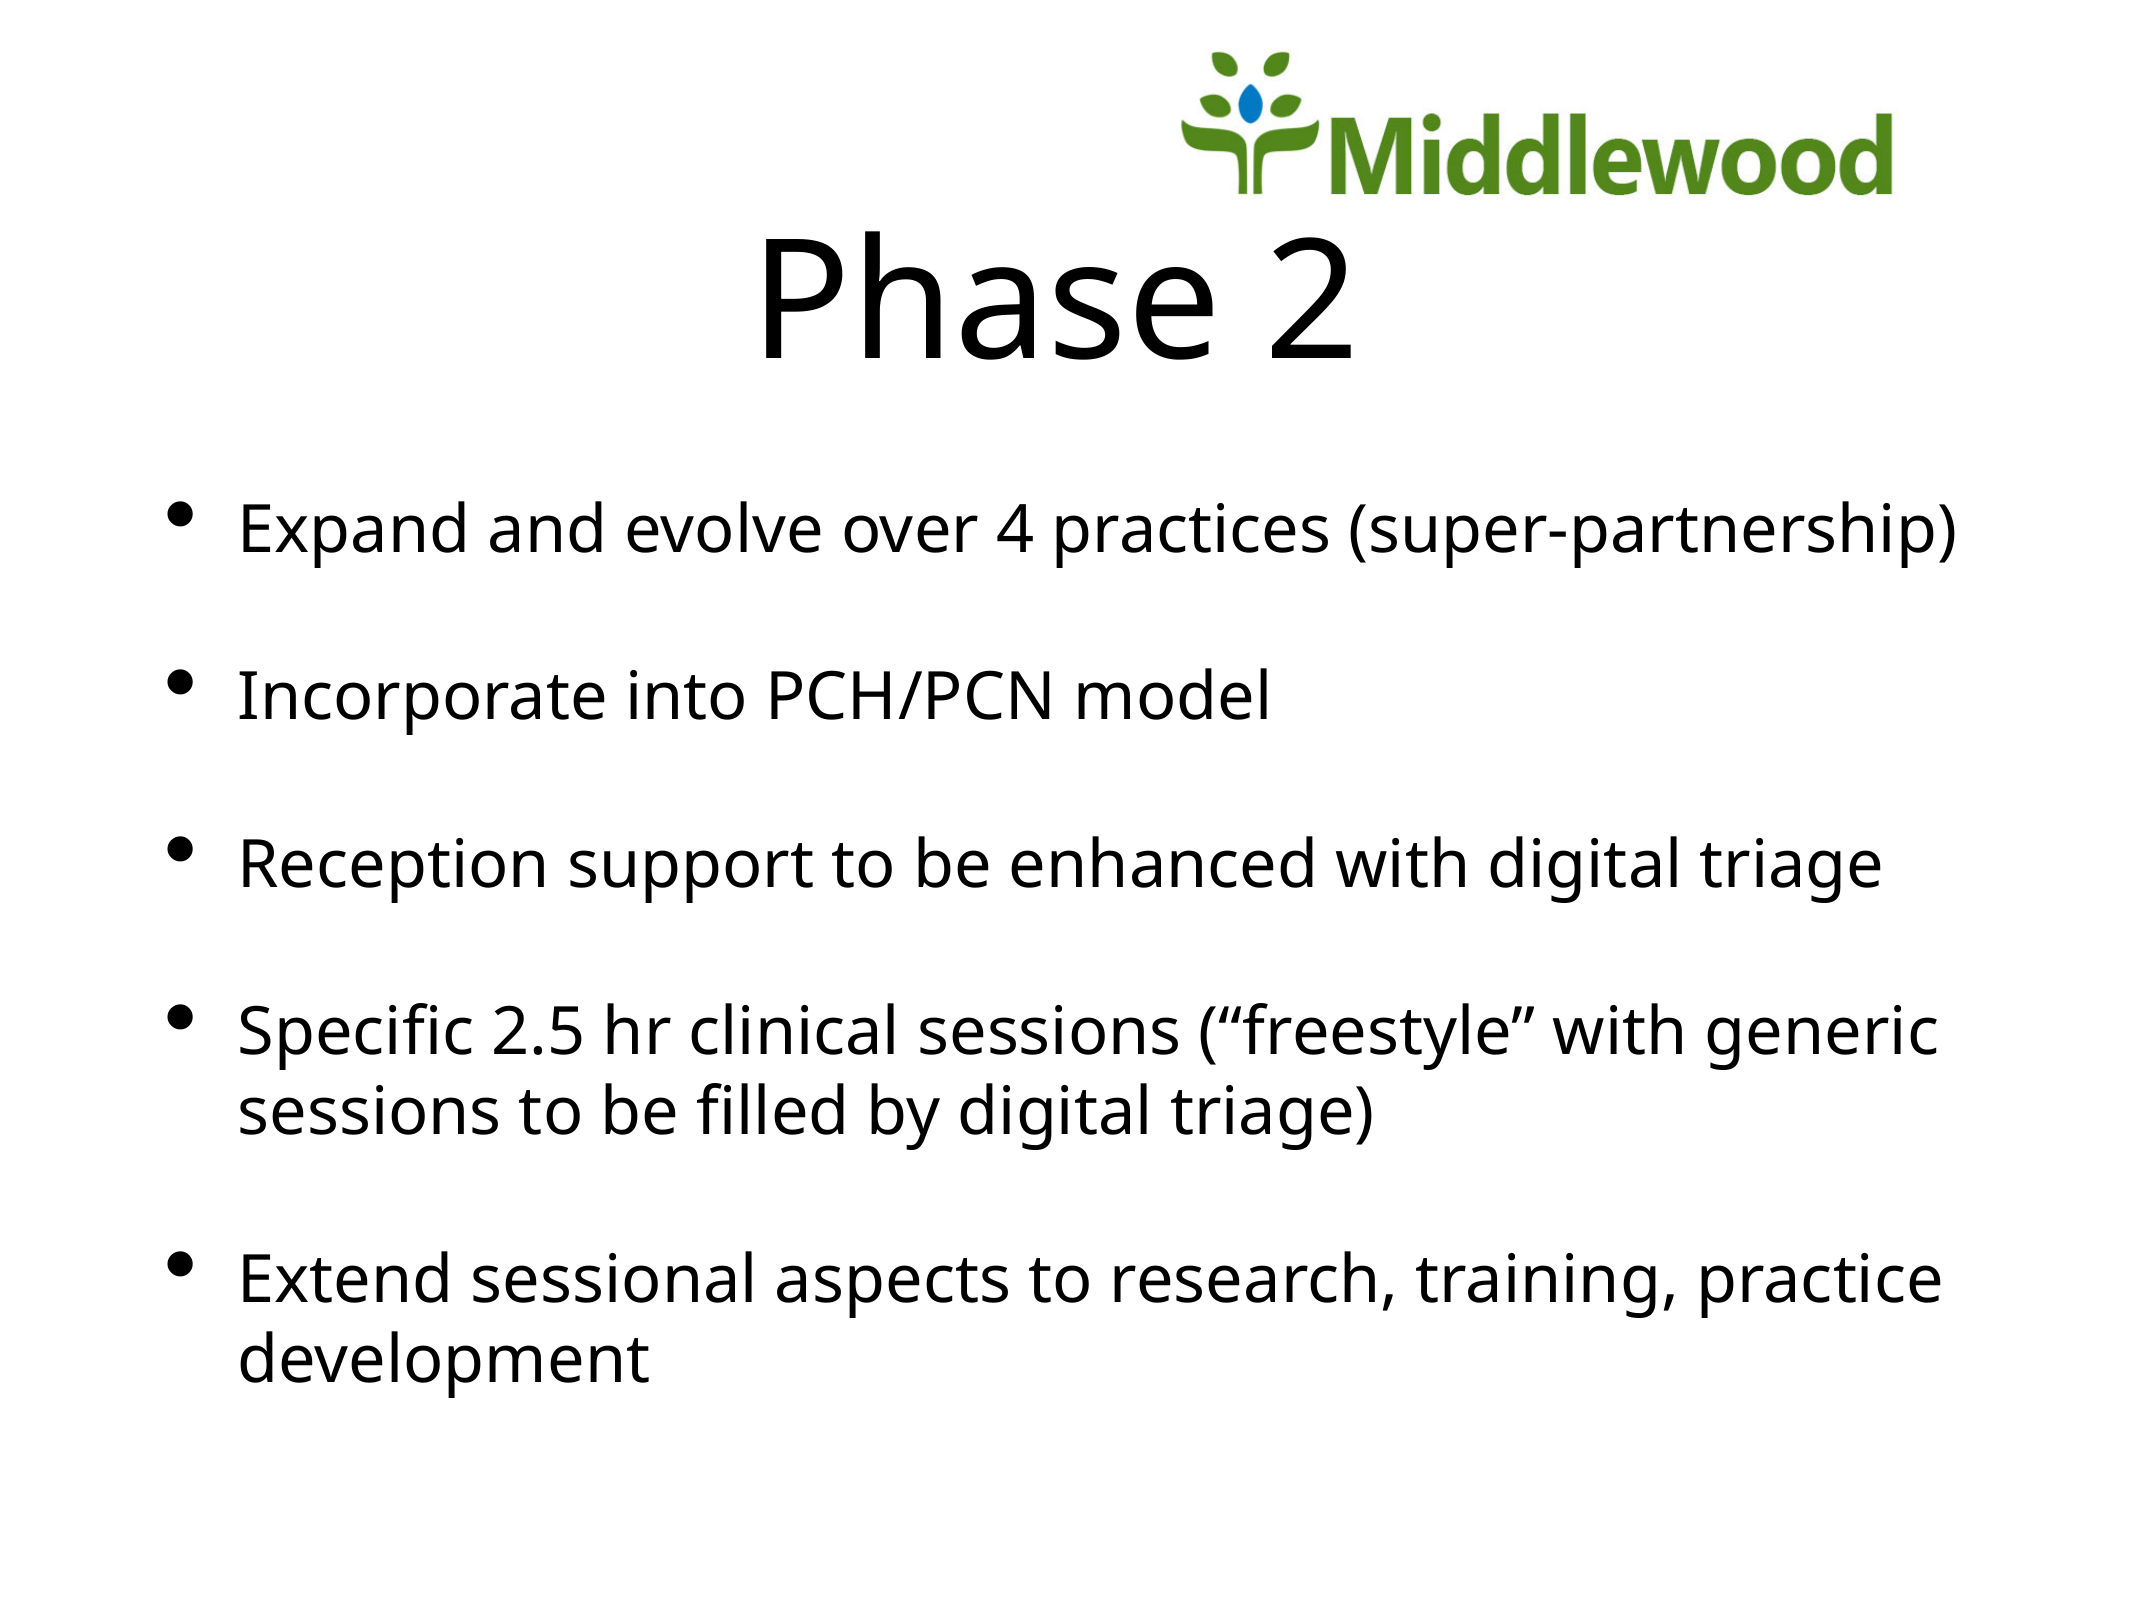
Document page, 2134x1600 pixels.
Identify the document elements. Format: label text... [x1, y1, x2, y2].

title Phase 2 [144, 114, 1967, 470]
picture [1172, 31, 1903, 215]
list Expand and evolve over 4 practices (super-partnership) Incorporate into PCH/PCN model Reception support to be enhanced with digital triage Specific 2.5 hr clinical sessions (“freestyle” with generic sessions to be filled by digital triage) Extend sessional aspects to research, training, practice development [155, 424, 1978, 1457]
